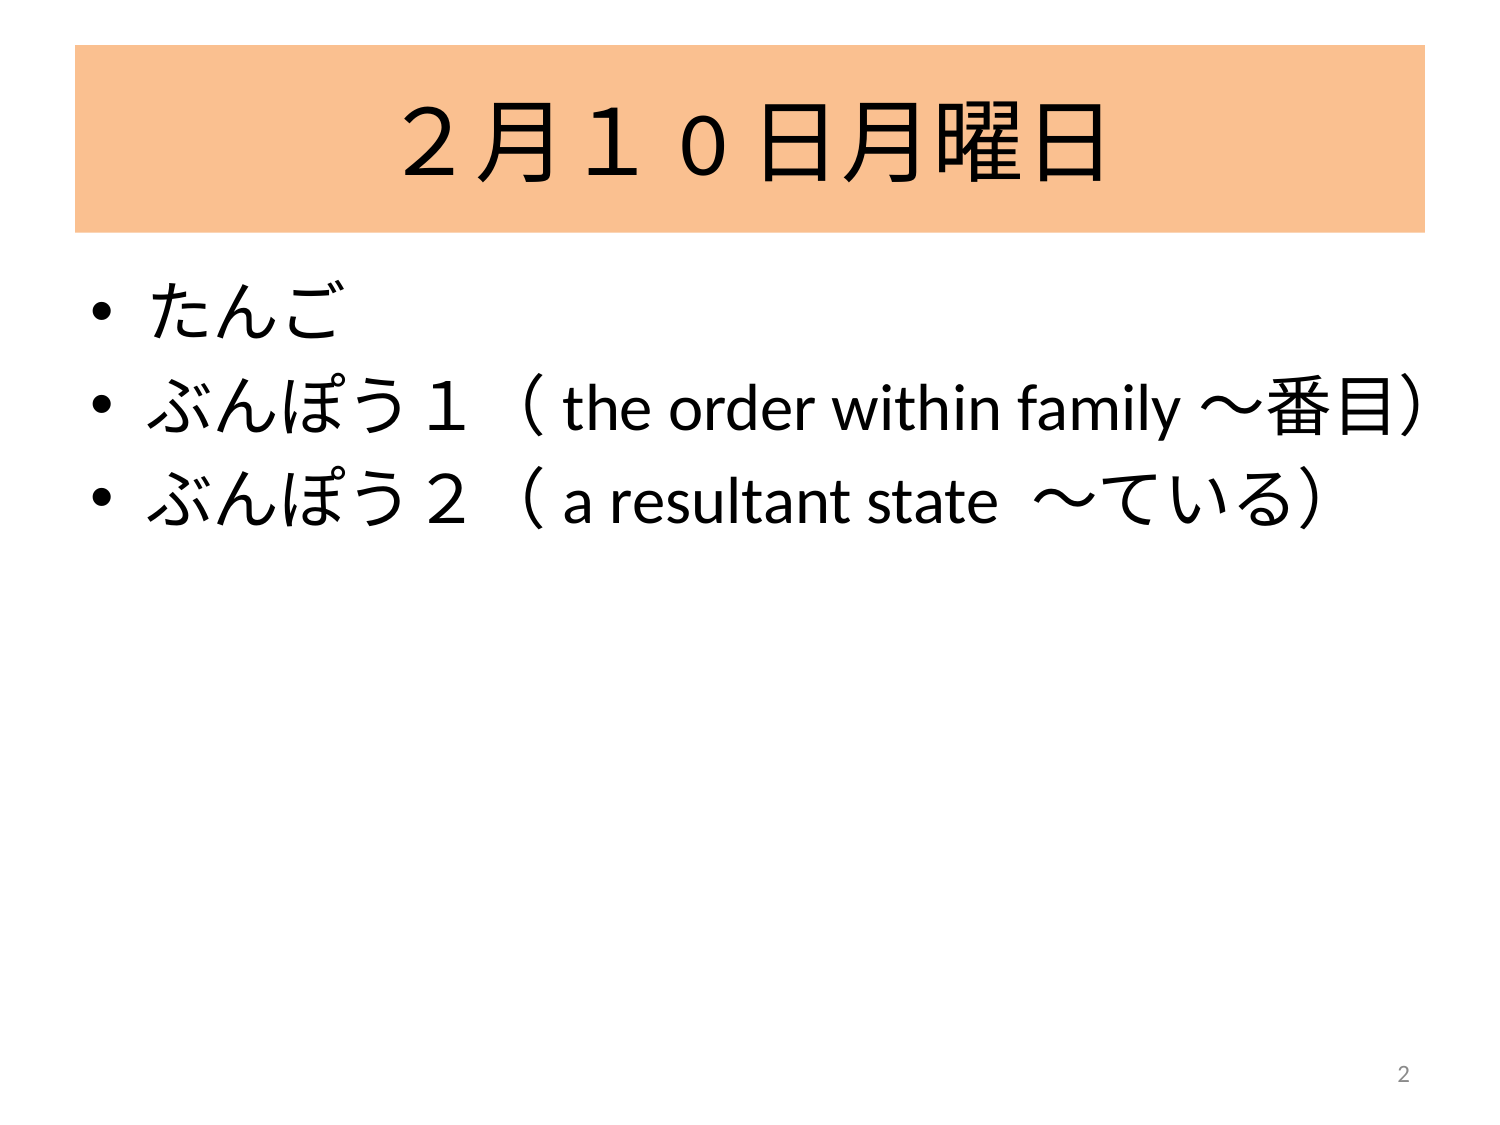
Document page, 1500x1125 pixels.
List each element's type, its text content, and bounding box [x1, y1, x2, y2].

list たんご ぶんぽう１（the order within family～番目） ぶんぽう２（a resultant state ～ている） [75, 262, 1500, 1043]
slide_number 2 [1074, 1042, 1425, 1103]
title ２月１0日月曜日 [75, 45, 1425, 233]
